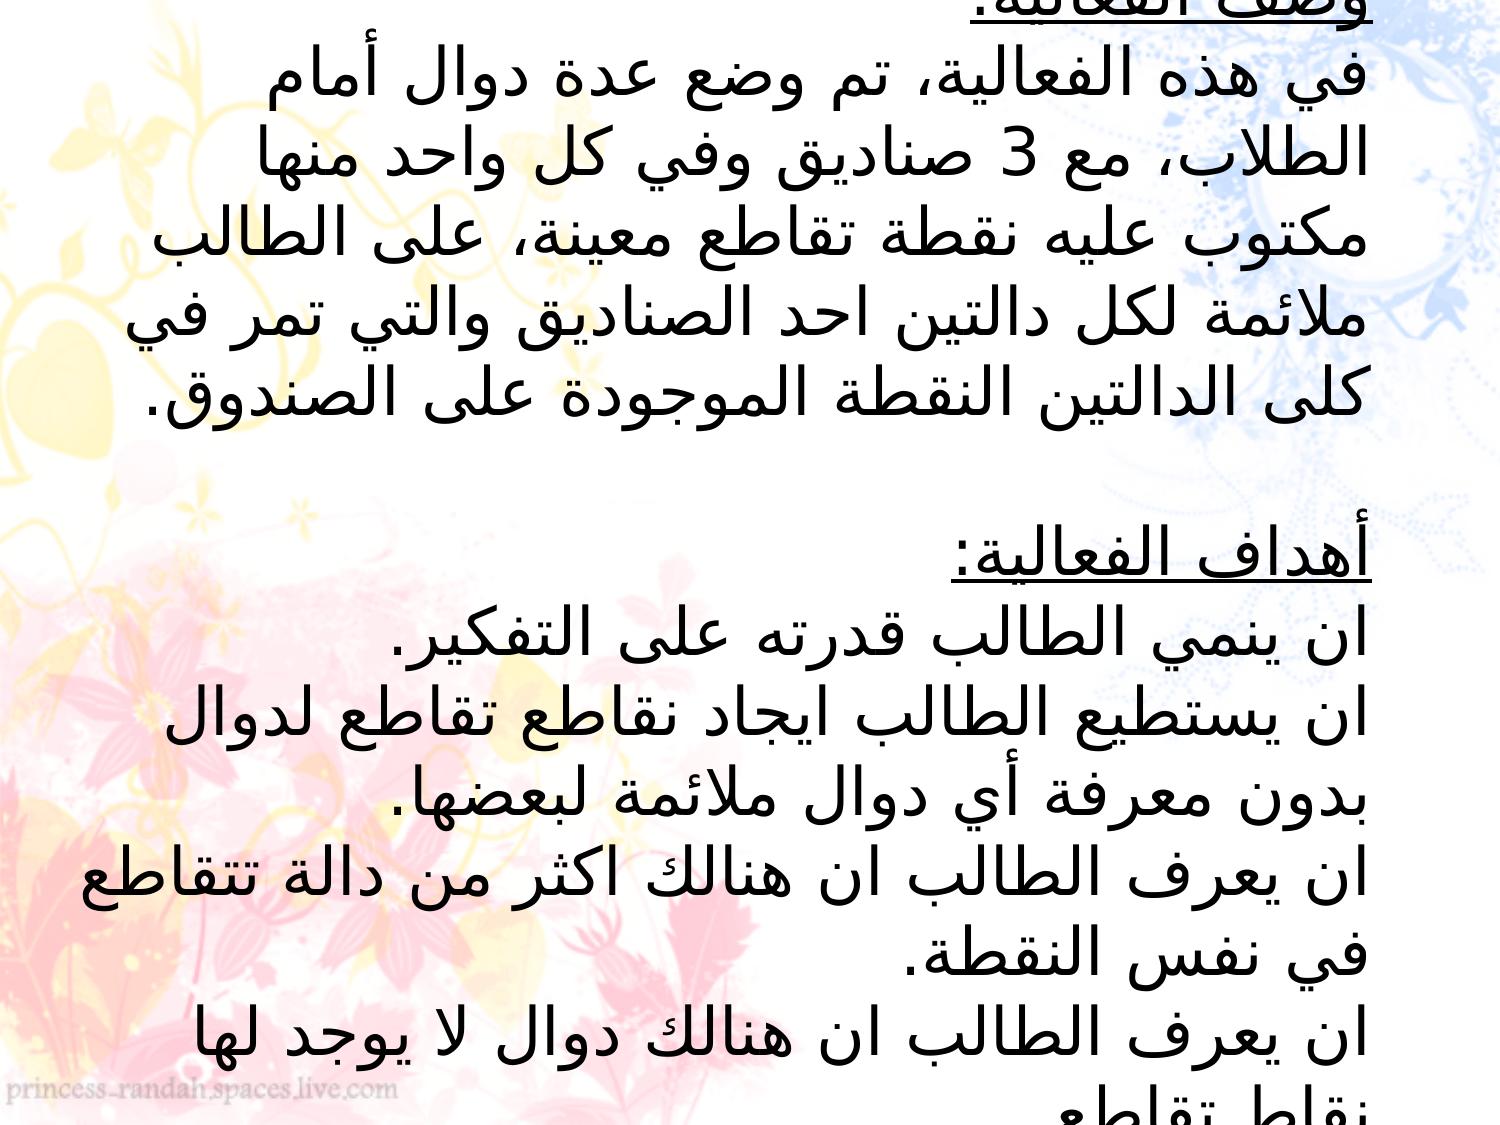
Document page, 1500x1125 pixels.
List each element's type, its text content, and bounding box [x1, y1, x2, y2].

title 3) فعالية الصناديق: وصف الفعالية: في هذه الفعالية، تم وضع عدة دوال أمام الطلاب، مع 3 صناديق وفي كل واحد منها مكتوب عليه نقطة تقاطع معينة، على الطالب ملائمة لكل دالتين احد الصناديق والتي تمر في كلى الدالتين النقطة الموجودة على الصندوق. أهداف الفعالية: ان ينمي الطالب قدرته على التفكير. ان يستطيع الطالب ايجاد نقاطع تقاطع لدوال بدون معرفة أي دوال ملائمة لبعضها. ان يعرف الطالب ان هنالك اكثر من دالة تتقاطع في نفس النقطة. ان يعرف الطالب ان هنالك دوال لا يوجد لها نقاط تقاطع. [37, 99, 1388, 1125]
picture [0, 0, 1500, 1125]
